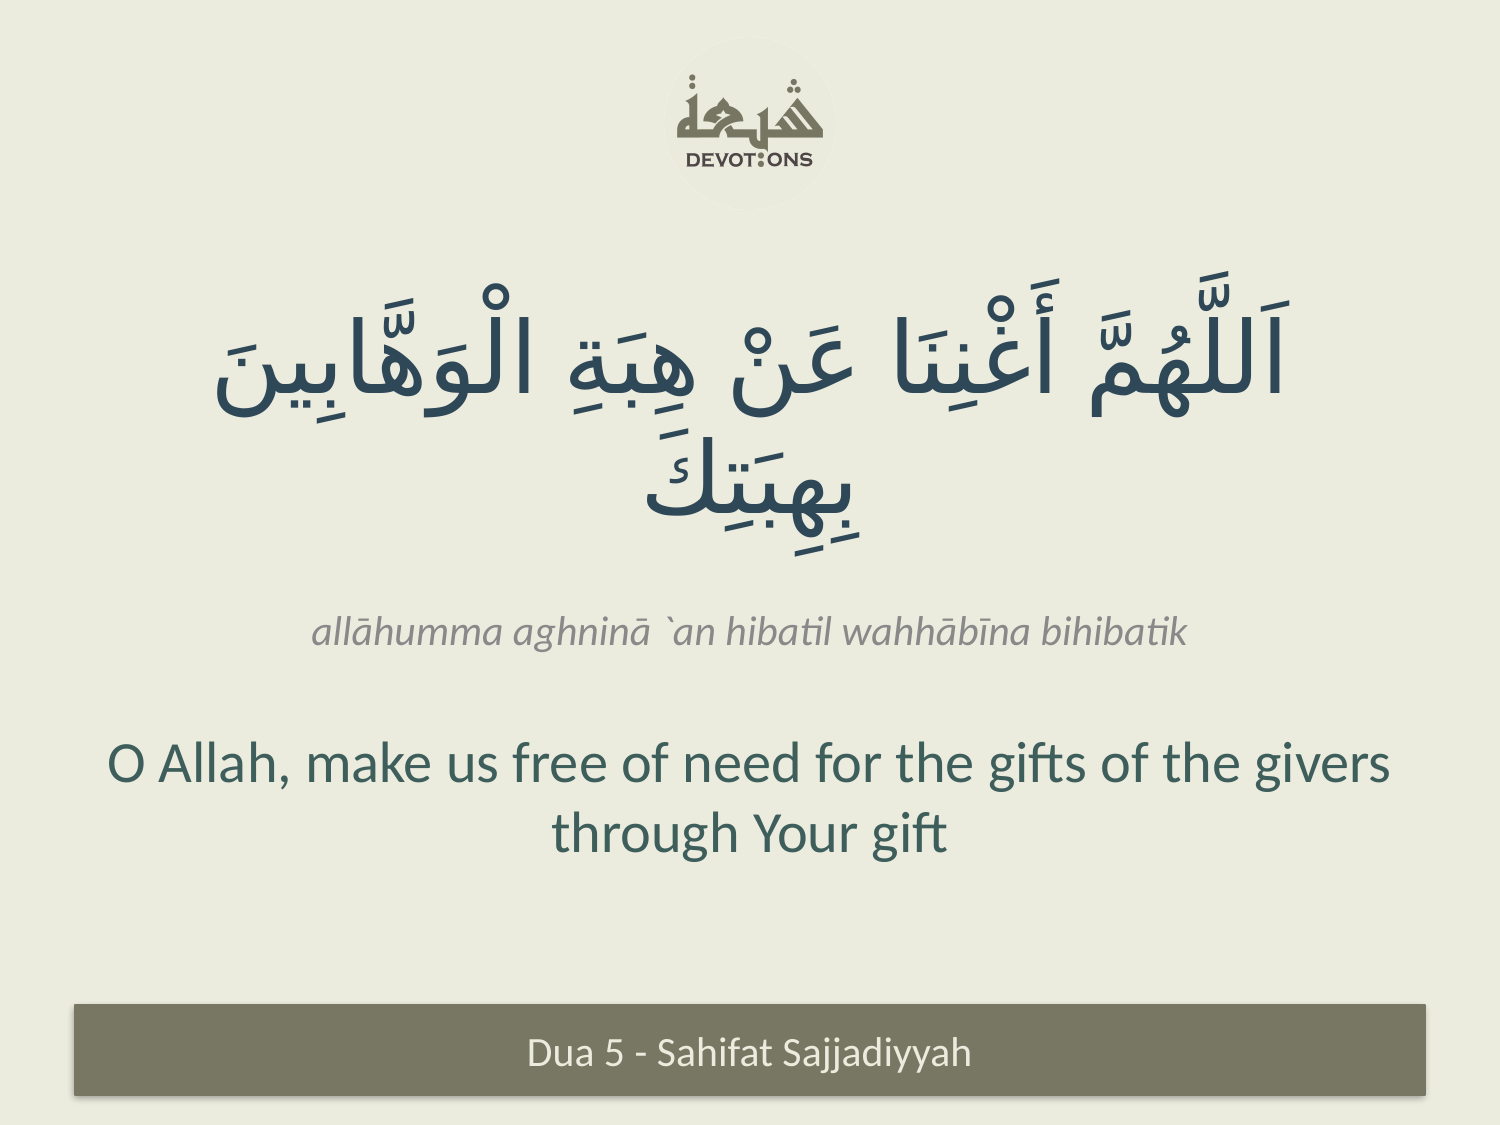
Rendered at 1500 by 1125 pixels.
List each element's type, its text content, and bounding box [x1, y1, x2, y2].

text_box اَللَّهُمَّ أَغْنِنَا عَنْ هِبَةِ الْوَهَّابِينَ بِهِبَتِكَ allāhumma aghninā `an hibatil wahhābīna bihibatik O Allah, make us free of need for the gifts of the givers through Your gift [74, 286, 1425, 871]
text_box Dua 5 - Sahifat Sajjadiyyah [512, 1017, 988, 1083]
text_box [74, 1004, 1426, 1096]
picture [656, 29, 844, 218]
